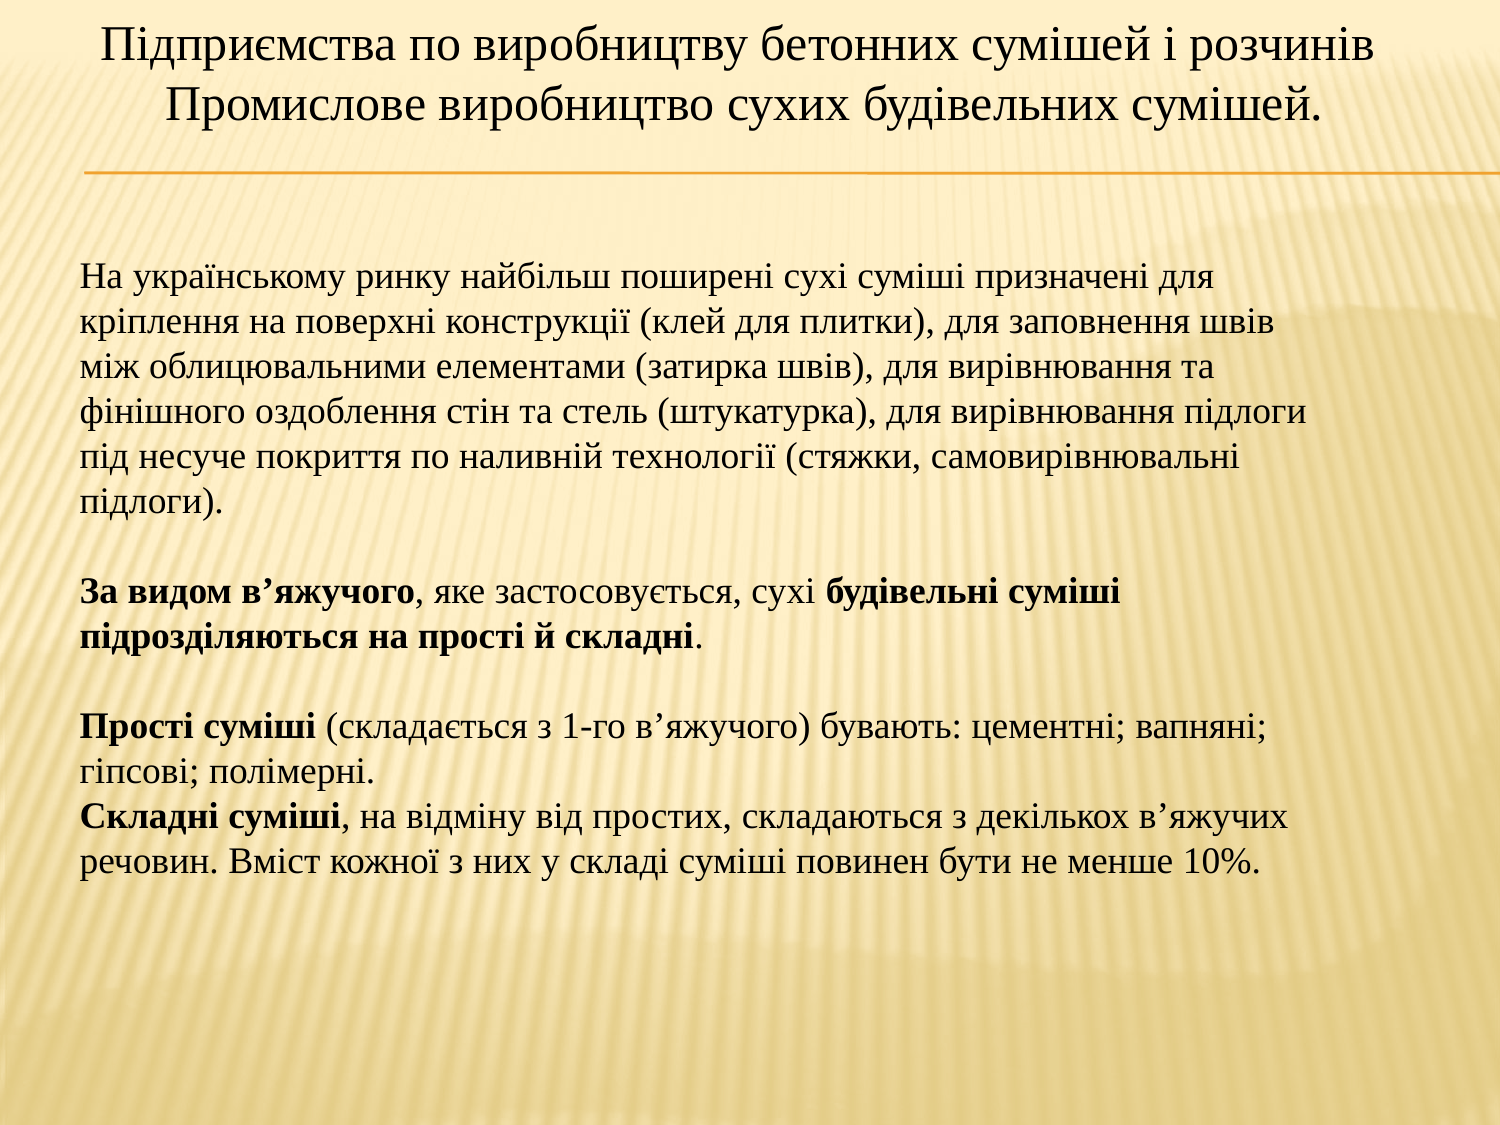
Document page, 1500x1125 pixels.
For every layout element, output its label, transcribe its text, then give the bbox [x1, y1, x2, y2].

text_box На українському ринку найбільш поширені сухі суміші призначені для кріплення на поверхні конструкції (клей для плитки), для заповнення швів між облицювальними елементами (затирка швів), для вирівнювання та фінішного оздоблення стін та стель (штукатурка), для вирівнювання підлоги під несуче покриття по наливній технології (стяжки, самовирівнювальні підлоги). За видом в’яжучого, яке застосовується, сухі будівельні суміші підрозділяються на прості й складні. Прості суміші (складається з 1-го в’яжучого) бувають: цементні; вапняні; гіпсові; полімерні. Складні суміші, на відміну від простих, складаються з декількох в’яжучих речовин. Вміст кожної з них у складі суміші повинен бути не менше 10%. [64, 243, 1353, 979]
title Підприємства по виробництву бетонних сумішей і розчинів Промислове виробництво сухих будівельних сумішей. [76, 66, 1400, 254]
